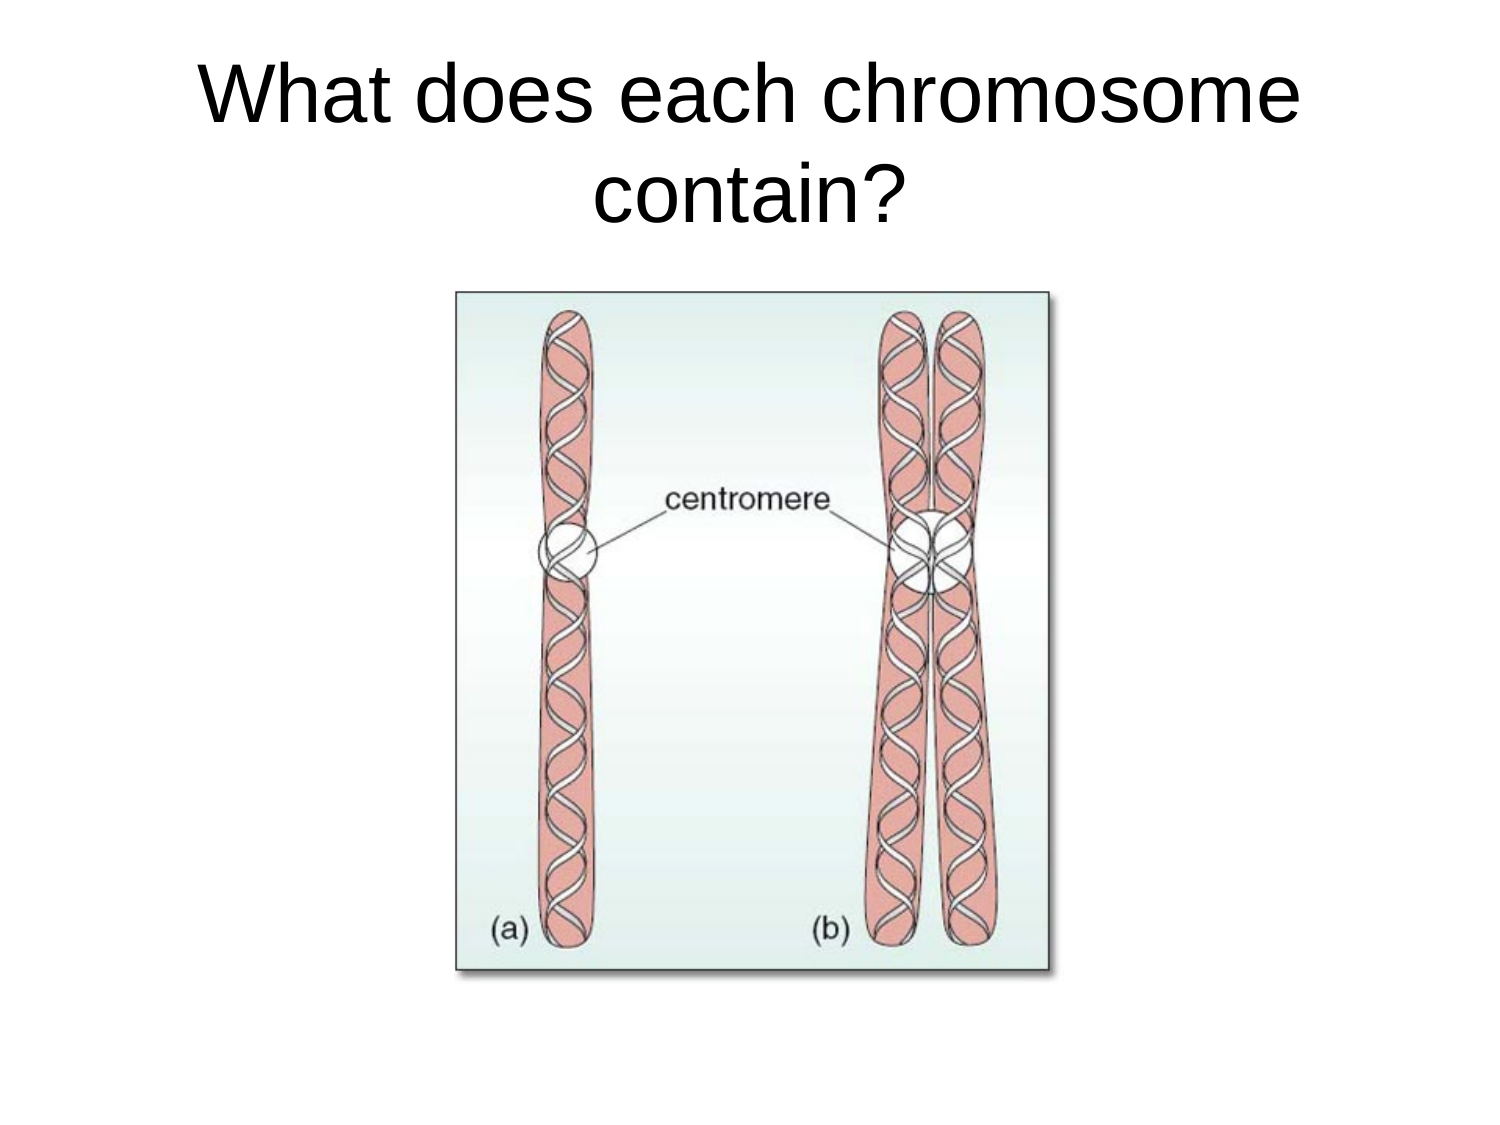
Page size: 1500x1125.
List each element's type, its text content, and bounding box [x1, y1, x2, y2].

title What does each chromosome contain? [75, 45, 1425, 233]
picture [454, 290, 1065, 985]
